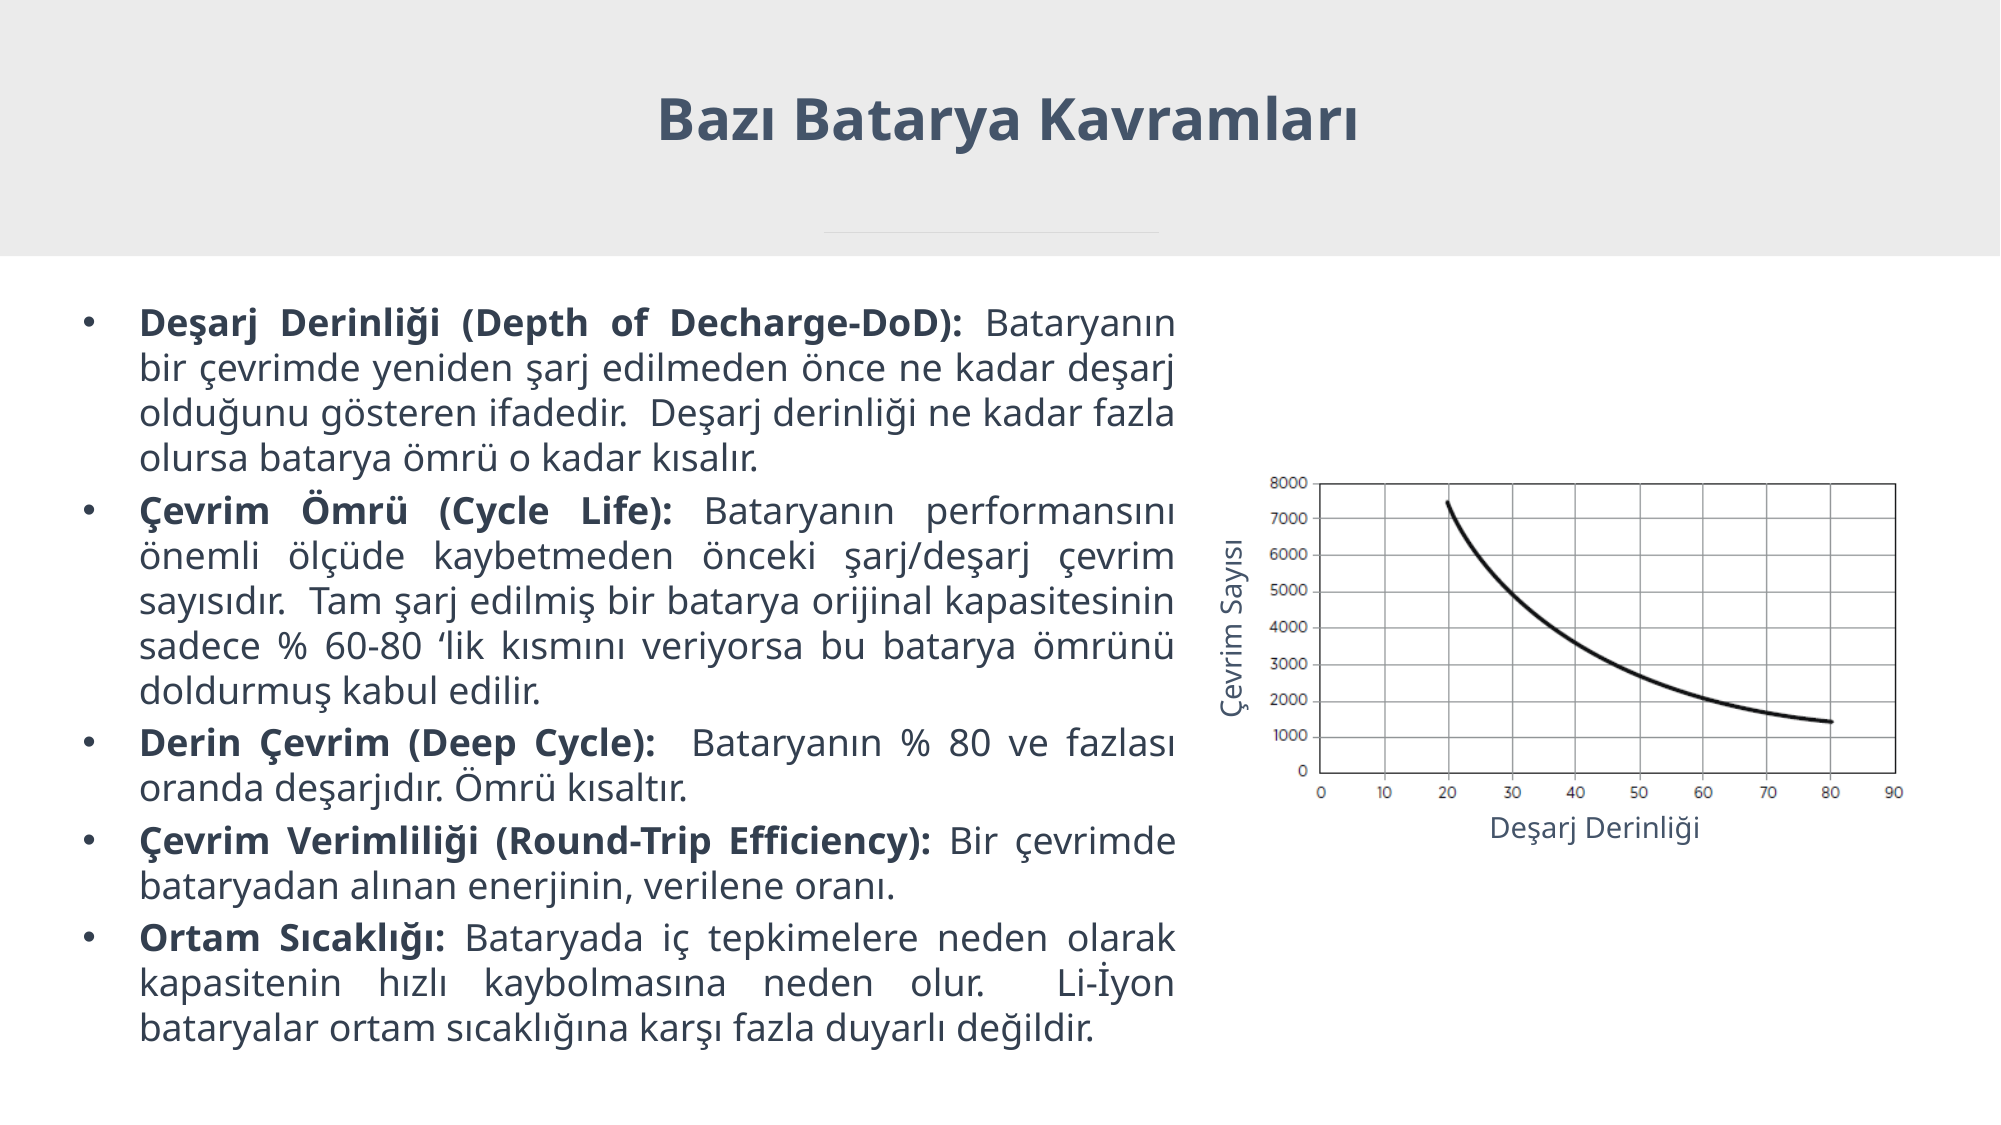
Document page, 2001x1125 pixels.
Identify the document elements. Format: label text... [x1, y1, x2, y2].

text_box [1205, 463, 1941, 853]
title Bazı Batarya Kavramları [77, 75, 1941, 168]
text_box Deşarj Derinliği (Depth of Decharge-DoD): Bataryanın bir çevrimde yeniden şarj edilmeden önce ne kadar deşarj olduğunu gösteren ifadedir. Deşarj derinliği ne kadar fazla olursa batarya ömrü o kadar kısalır. Çevrim Ömrü (Cycle Life): Bataryanın performansını önemli ölçüde kaybetmeden önceki şarj/deşarj çevrim sayısıdır. Tam şarj edilmiş bir batarya orijinal kapasitesinin sadece % 60-80 ‘lik kısmını veriyorsa bu batarya ömrünü doldurmuş kabul edilir. Derin Çevrim (Deep Cycle): Bataryanın % 80 ve fazlası oranda deşarjıdır. Ömrü kısaltır. Çevrim Verimliliği (Round-Trip Efficiency): Bir çevrimde bataryadan alınan enerjinin, verilene oranı. Ortam Sıcaklığı: Bataryada iç tepkimelere neden olarak kapasitenin hızlı kaybolmasına neden olur. Li-İyon bataryalar ortam sıcaklığına karşı fazla duyarlı değildir. [42, 279, 1217, 898]
